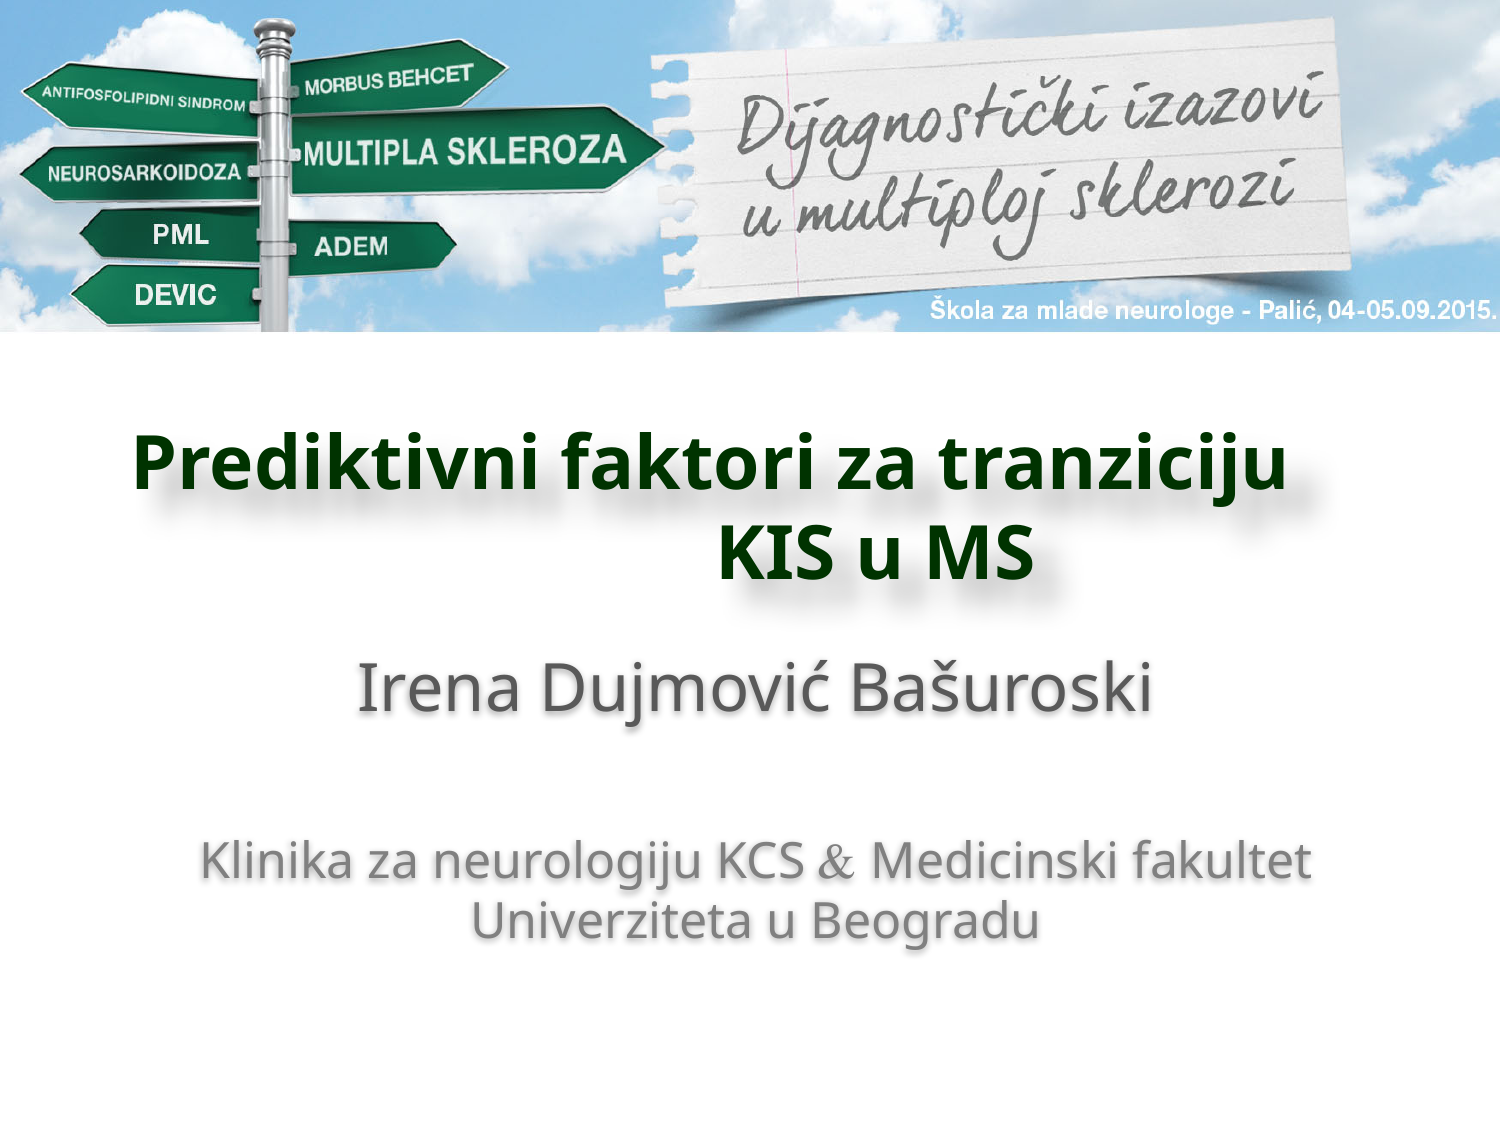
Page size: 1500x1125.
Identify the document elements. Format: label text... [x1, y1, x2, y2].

subtitle Irena Dujmović Bašuroski Klinika za neurologiju KCS  Medicinski fakultet Univerziteta u Beogradu [62, 637, 1451, 926]
picture [0, 0, 1500, 1125]
title Prediktivni faktori za tranziciju KIS u MS [112, 383, 1388, 626]
